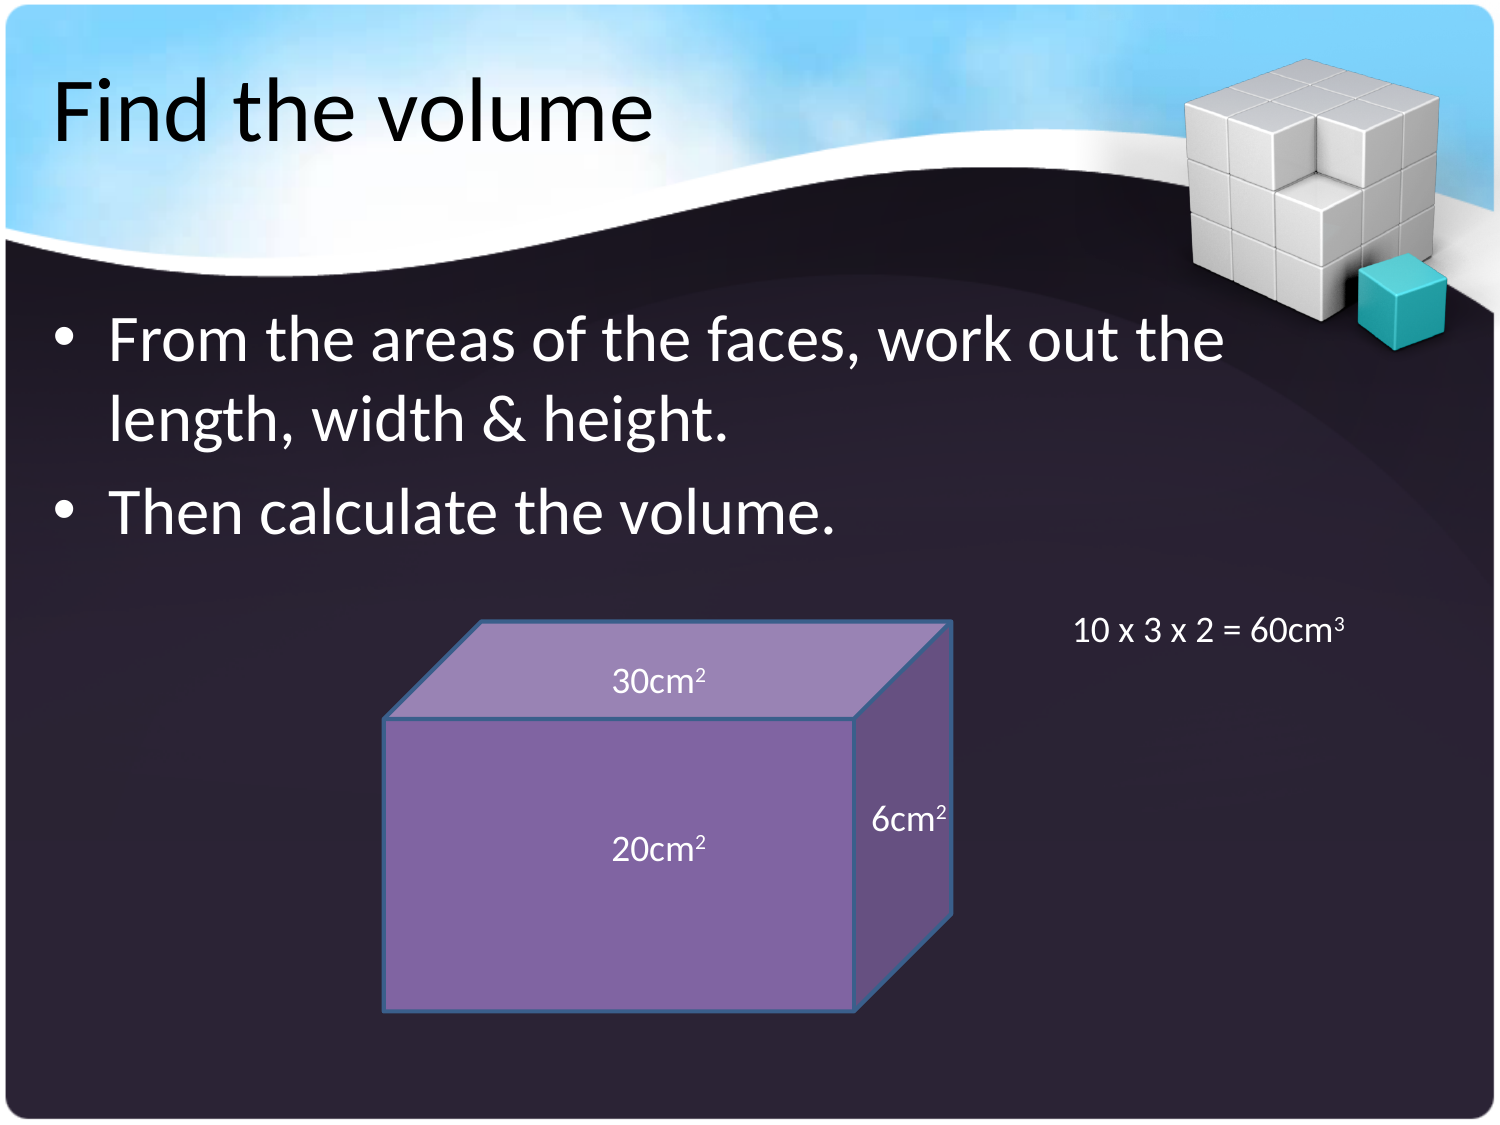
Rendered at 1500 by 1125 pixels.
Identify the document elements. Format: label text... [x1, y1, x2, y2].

text_box [381, 619, 954, 1014]
text_box 20cm2 [596, 816, 869, 877]
text_box 30cm2 [596, 648, 869, 754]
title Find the volume [37, 10, 1188, 200]
picture [0, 0, 1500, 1125]
list From the areas of the faces, work out the length, width & height. Then calculate the volume. [37, 287, 1247, 1038]
text_box 10 x 3 x 2 = 60cm3 [1057, 597, 1388, 703]
text_box 6cm2 [856, 786, 1128, 846]
